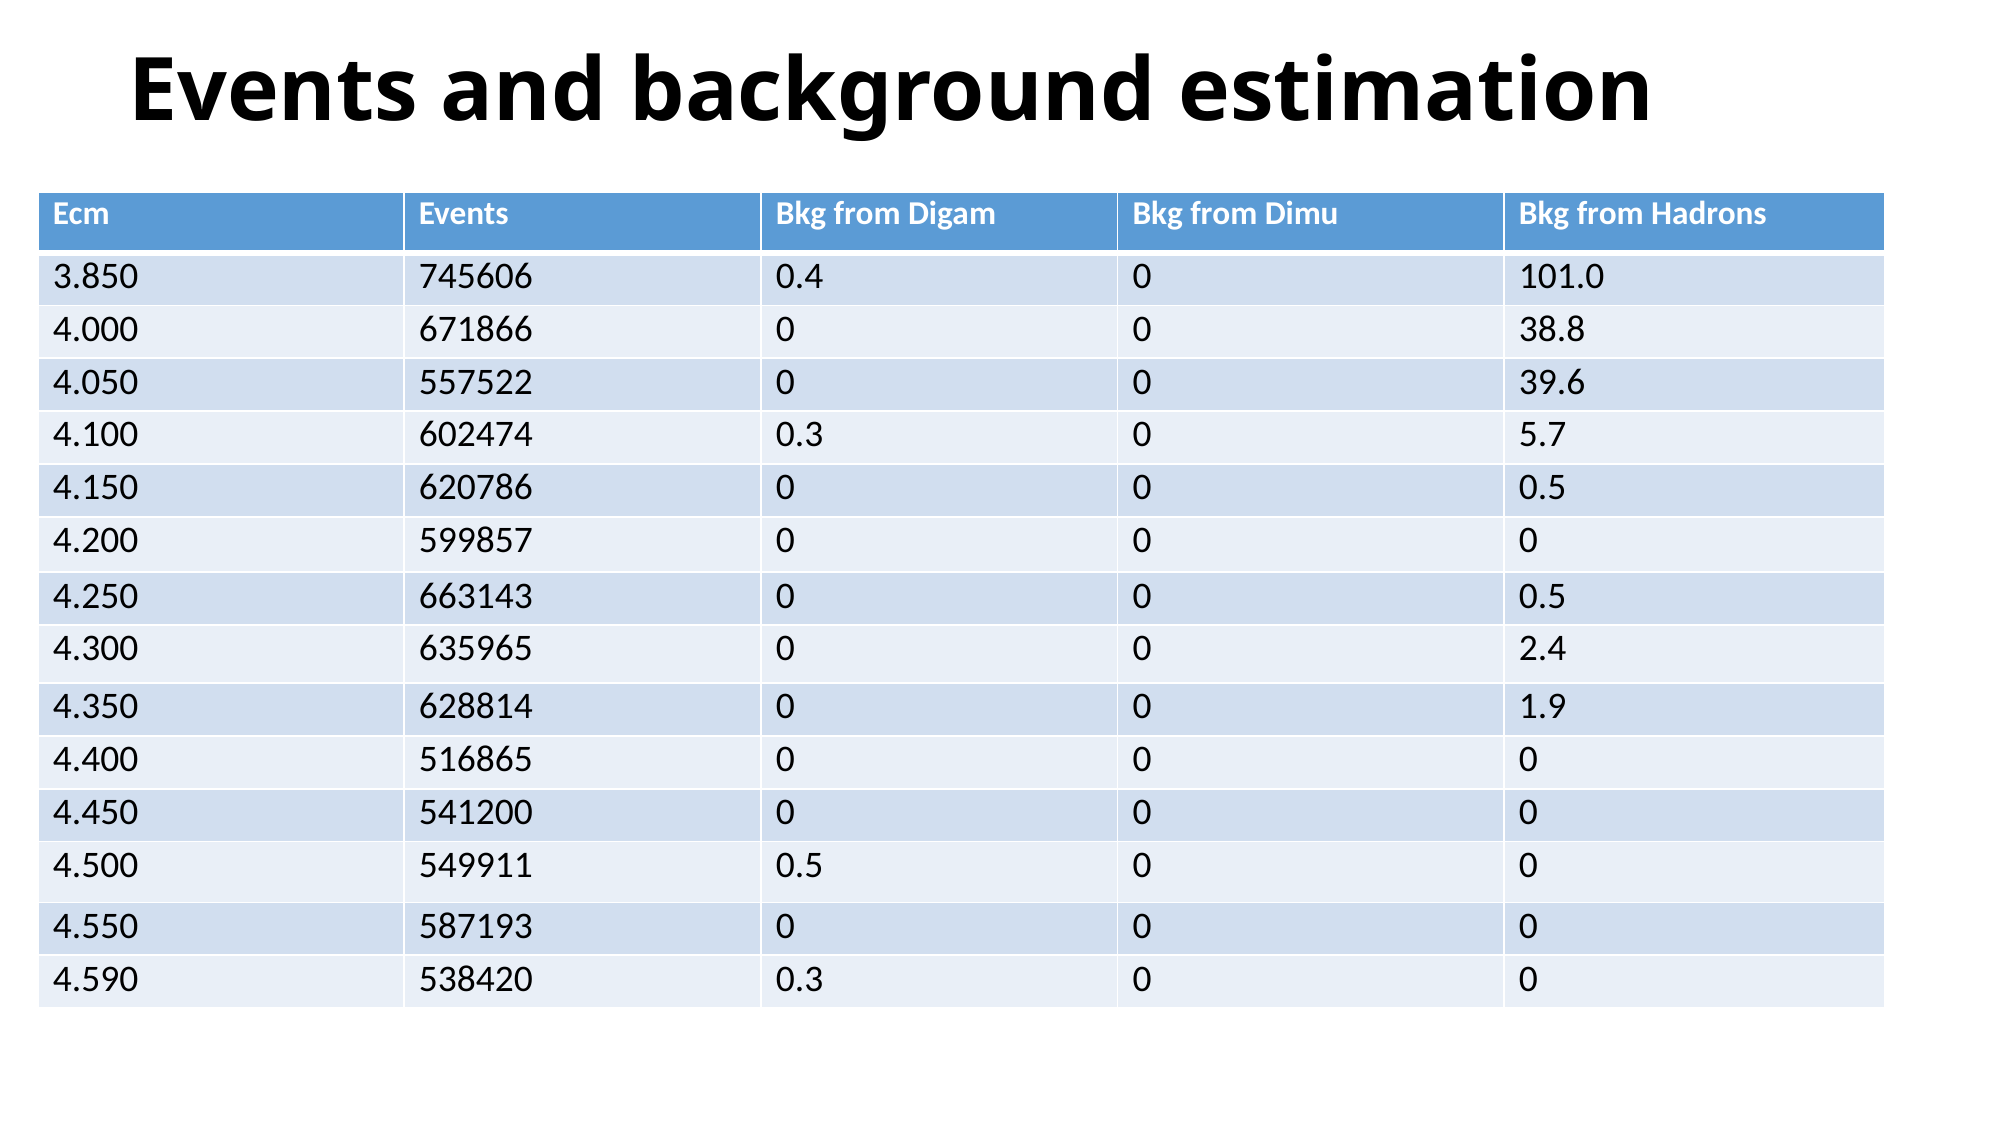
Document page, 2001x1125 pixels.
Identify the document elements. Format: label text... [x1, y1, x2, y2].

table_cell 0 [1505, 518, 1884, 571]
table_cell 0 [762, 684, 1117, 735]
table_cell 4.200 [39, 518, 403, 571]
table_cell 599857 [405, 518, 760, 571]
table_cell 3.850 [39, 256, 403, 305]
table_cell 0 [1505, 842, 1884, 902]
table_cell 0 [1118, 684, 1503, 735]
table_cell 4.550 [39, 903, 403, 954]
table_cell 0 [762, 573, 1117, 624]
table_cell 0.5 [1505, 573, 1884, 624]
table_cell 0 [1118, 956, 1503, 1007]
table_cell 0.3 [762, 956, 1117, 1007]
table_cell 0.5 [762, 842, 1117, 902]
table_cell 628814 [405, 684, 760, 735]
table_cell 671866 [405, 306, 760, 357]
table_cell 602474 [405, 412, 760, 463]
table_cell 0 [762, 790, 1117, 841]
table_cell 635965 [405, 626, 760, 682]
table_cell 620786 [405, 465, 760, 516]
table_cell 516865 [405, 737, 760, 788]
table_cell 0 [1118, 626, 1503, 682]
table_cell 5.7 [1505, 412, 1884, 463]
table_cell 549911 [405, 842, 760, 902]
title Events and background estimation [113, 9, 1839, 175]
table_cell 38.8 [1505, 306, 1884, 357]
table_cell 0.5 [1505, 465, 1884, 516]
table_cell 0 [1118, 359, 1503, 410]
table_cell 0 [1118, 737, 1503, 788]
table_cell 4.100 [39, 412, 403, 463]
table_cell 4.050 [39, 359, 403, 410]
table_cell 101.0 [1505, 256, 1884, 305]
table_cell 4.500 [39, 842, 403, 902]
table_cell 1.9 [1505, 684, 1884, 735]
table_header Bkg from Digam [762, 193, 1117, 250]
table_cell 4.350 [39, 684, 403, 735]
table_cell 0 [762, 518, 1117, 571]
table_cell 0 [1118, 412, 1503, 463]
table_cell 0 [1118, 256, 1503, 305]
table_cell 0 [762, 903, 1117, 954]
table_cell 4.250 [39, 573, 403, 624]
table_cell 0 [1505, 737, 1884, 788]
table_cell 4.400 [39, 737, 403, 788]
table_cell 0 [1118, 842, 1503, 902]
table_cell 39.6 [1505, 359, 1884, 410]
table_header Ecm [39, 193, 403, 250]
table_header Bkg from Hadrons [1505, 193, 1884, 250]
table_cell 0 [1118, 903, 1503, 954]
table_cell 0 [762, 626, 1117, 682]
table_cell 4.590 [39, 956, 403, 1007]
table_cell 587193 [405, 903, 760, 954]
table_cell 557522 [405, 359, 760, 410]
table_cell 0 [1505, 790, 1884, 841]
table_header Events [405, 193, 760, 250]
table_cell 0 [762, 359, 1117, 410]
table_cell 4.150 [39, 465, 403, 516]
table_cell 0 [1118, 790, 1503, 841]
table_cell 541200 [405, 790, 760, 841]
table_cell 745606 [405, 256, 760, 305]
table_cell 0 [1118, 306, 1503, 357]
table_cell 4.450 [39, 790, 403, 841]
table_cell 538420 [405, 956, 760, 1007]
table_cell 2.4 [1505, 626, 1884, 682]
table_cell 4.000 [39, 306, 403, 357]
table_cell 4.300 [39, 626, 403, 682]
table_cell 0 [762, 306, 1117, 357]
table_cell 0 [762, 465, 1117, 516]
table_cell 0 [1505, 903, 1884, 954]
table_cell 0 [1118, 573, 1503, 624]
table_cell 663143 [405, 573, 760, 624]
table_cell 0 [1505, 956, 1884, 1007]
table_cell 0 [1118, 465, 1503, 516]
table_cell 0 [762, 737, 1117, 788]
table_cell 0 [1118, 518, 1503, 571]
table_cell 0.4 [762, 256, 1117, 305]
table_cell 0.3 [762, 412, 1117, 463]
table_header Bkg from Dimu [1118, 193, 1503, 250]
